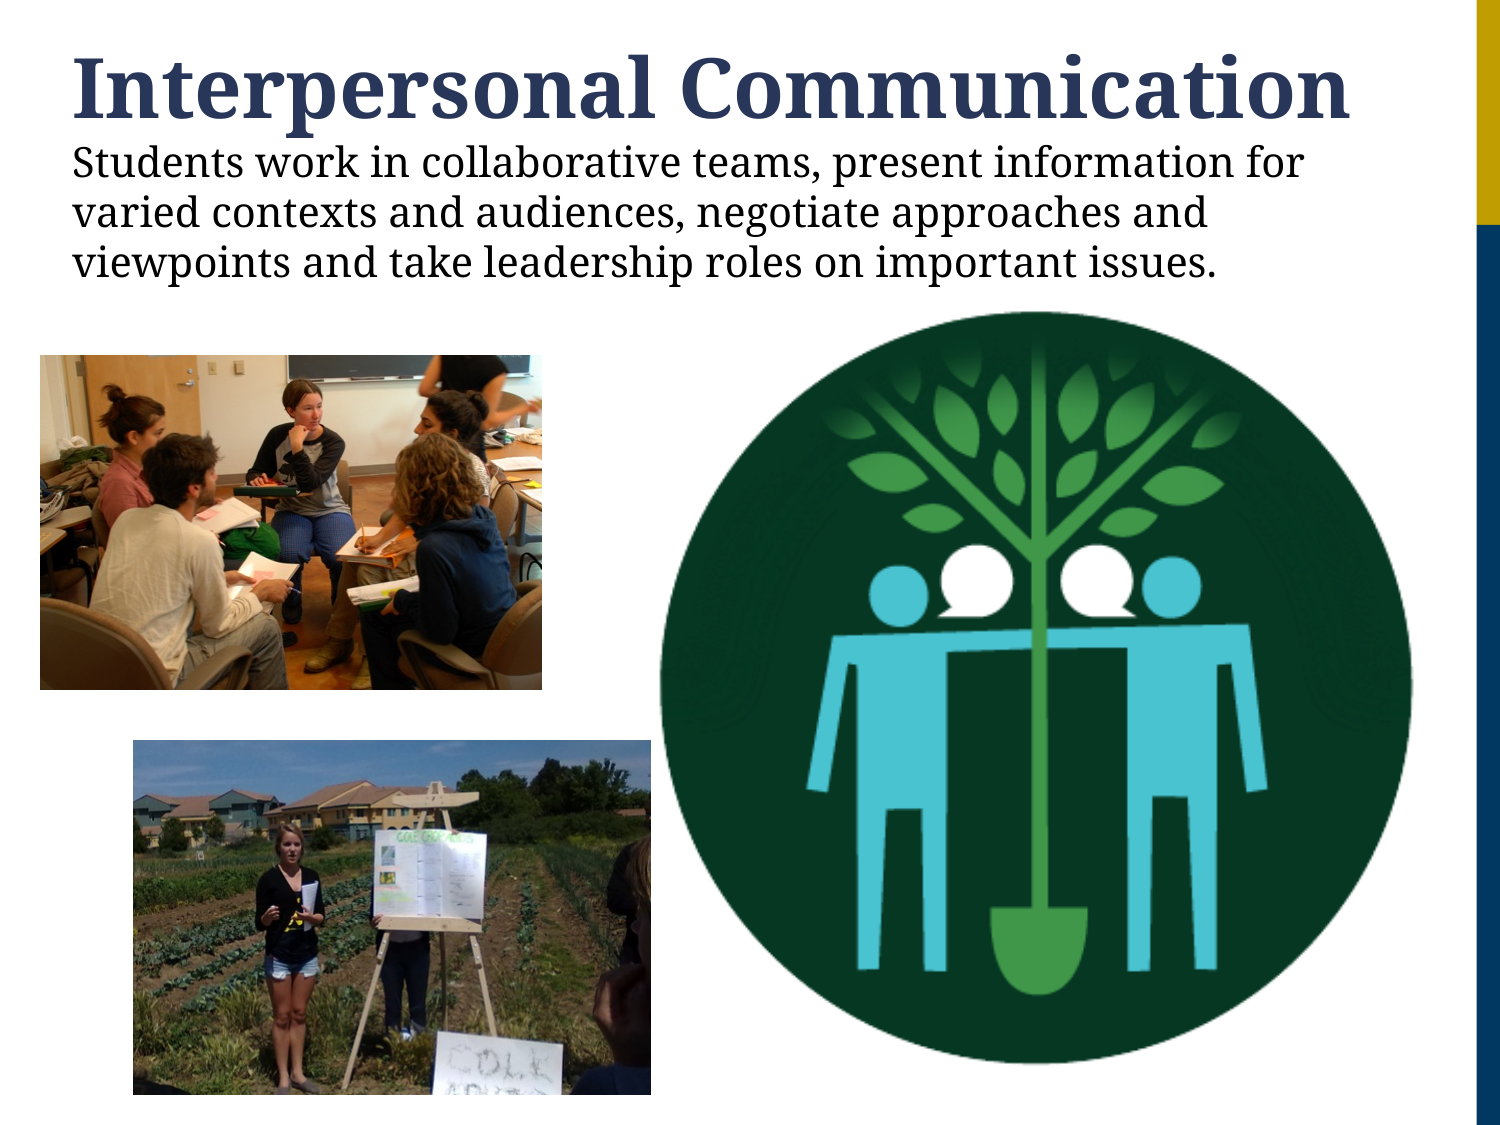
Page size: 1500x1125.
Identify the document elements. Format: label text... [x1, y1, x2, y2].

picture [40, 354, 542, 691]
picture [132, 187, 1470, 1095]
text_box Interpersonal Communication Students work in collaborative teams, present information for varied contexts and audiences, negotiate approaches and viewpoints and take leadership roles on important issues. [67, 33, 1432, 288]
